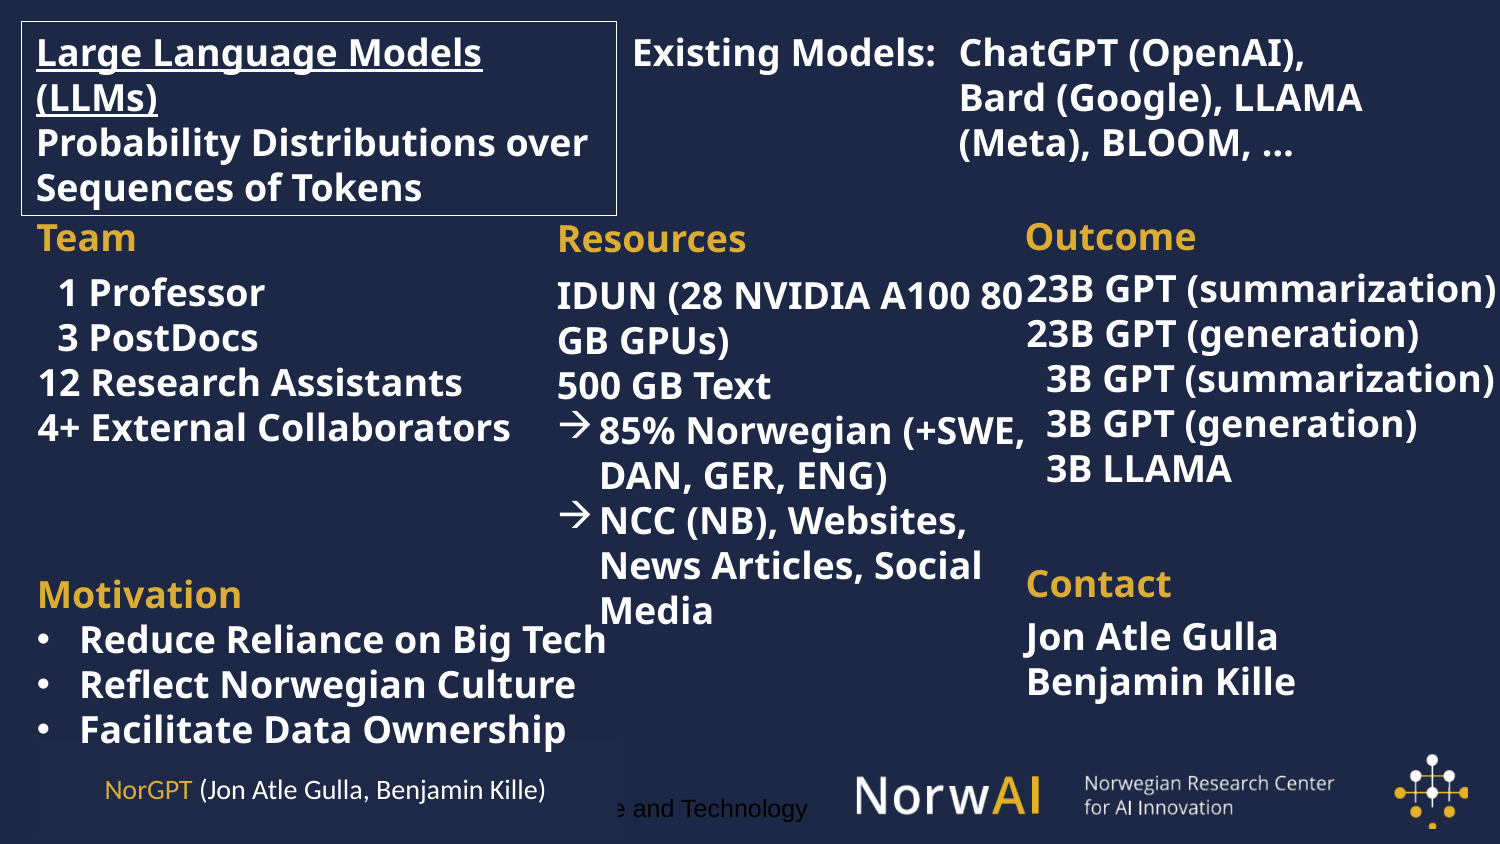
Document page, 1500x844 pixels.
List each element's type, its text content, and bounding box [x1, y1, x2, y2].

text_box ChatGPT (OpenAI), Bard (Google), LLAMA (Meta), BLOOM, … [943, 21, 1413, 171]
text_box Resources [542, 207, 766, 264]
text_box Outcome [1009, 205, 1234, 264]
text_box 1 Professor 3 PostDocs 12 Research Assistants 4+ External Collaborators [23, 261, 527, 457]
text_box Large Language Models (LLMs) Probability Distributions over Sequences of Tokens [21, 21, 617, 216]
text_box Contact [1068, 552, 1188, 605]
text_box Existing Models: [617, 21, 943, 81]
text_box IDUN (28 NVIDIA A100 80 GB GPUs) 500 GB Text 85% Norwegian (+SWE, DAN, GER, ENG) NCC (NB), Websites, News Articles, Social Media [542, 264, 1068, 640]
text_box Team [21, 206, 153, 266]
text_box Jon Atle Gulla Benjamin Kille [1011, 605, 1312, 710]
text_box 23B GPT (summarization) 23B GPT (generation) 3B GPT (summarization) 3B GPT (generation) 3B LLAMA [1011, 257, 1500, 498]
text_box Motivation Reduce Reliance on Big Tech Reflect Norwegian Culture Facilitate Data Ownership [22, 563, 623, 759]
